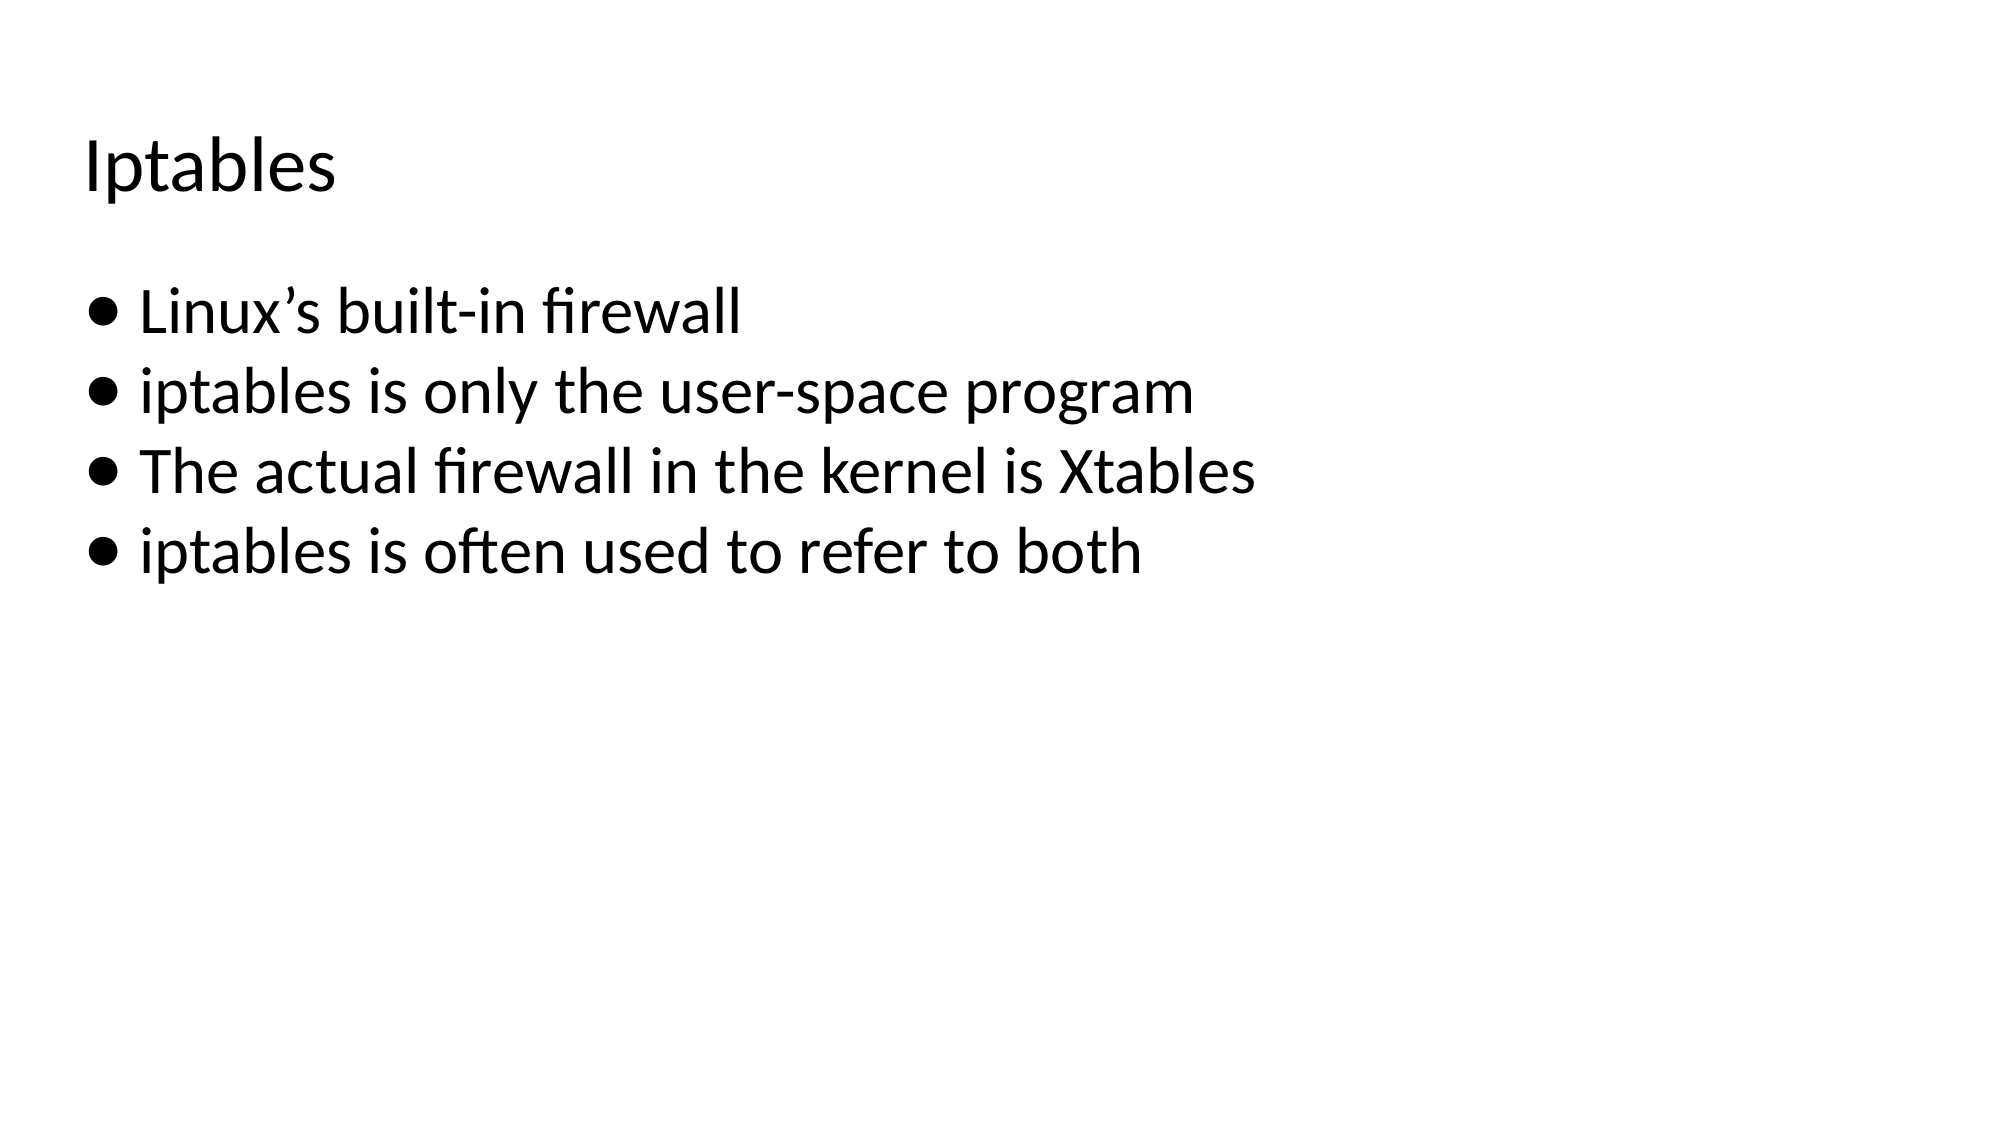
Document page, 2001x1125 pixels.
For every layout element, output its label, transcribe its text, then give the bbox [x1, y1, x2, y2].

title Iptables [68, 97, 1932, 223]
list Linux’s built-in firewall iptables is only the user-space program The actual firewall in the kernel is Xtables iptables is often used to refer to both [68, 252, 1932, 1000]
